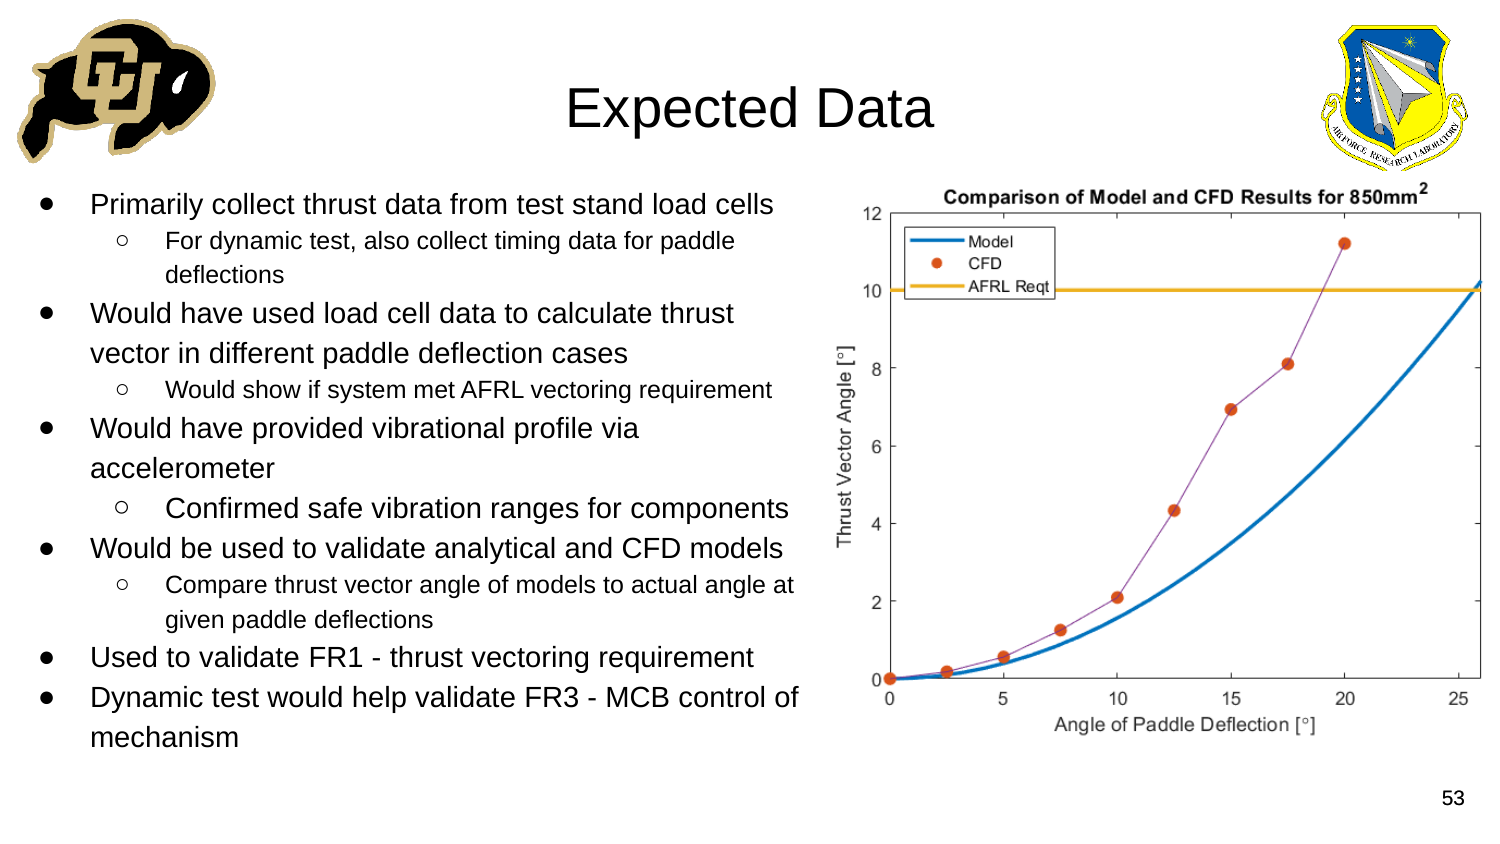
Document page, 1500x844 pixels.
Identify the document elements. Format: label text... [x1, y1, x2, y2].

title Expected Data [220, 56, 1303, 151]
picture [15, 17, 216, 166]
picture [822, 17, 1499, 743]
slide_number 53 [1389, 764, 1480, 830]
list Primarily collect thrust data from test stand load cells For dynamic test, also collect timing data for paddle deflections Would have used load cell data to calculate thrust vector in different paddle deflection cases Would show if system met AFRL vectoring requirement Would have provided vibrational profile via accelerometer Confirmed safe vibration ranges for components Would be used to validate analytical and CFD models Compare thrust vector angle of models to actual angle at given paddle deflections Used to validate FR1 - thrust vectoring requirement Dynamic test would help validate FR3 - MCB control of mechanism [0, 165, 823, 778]
